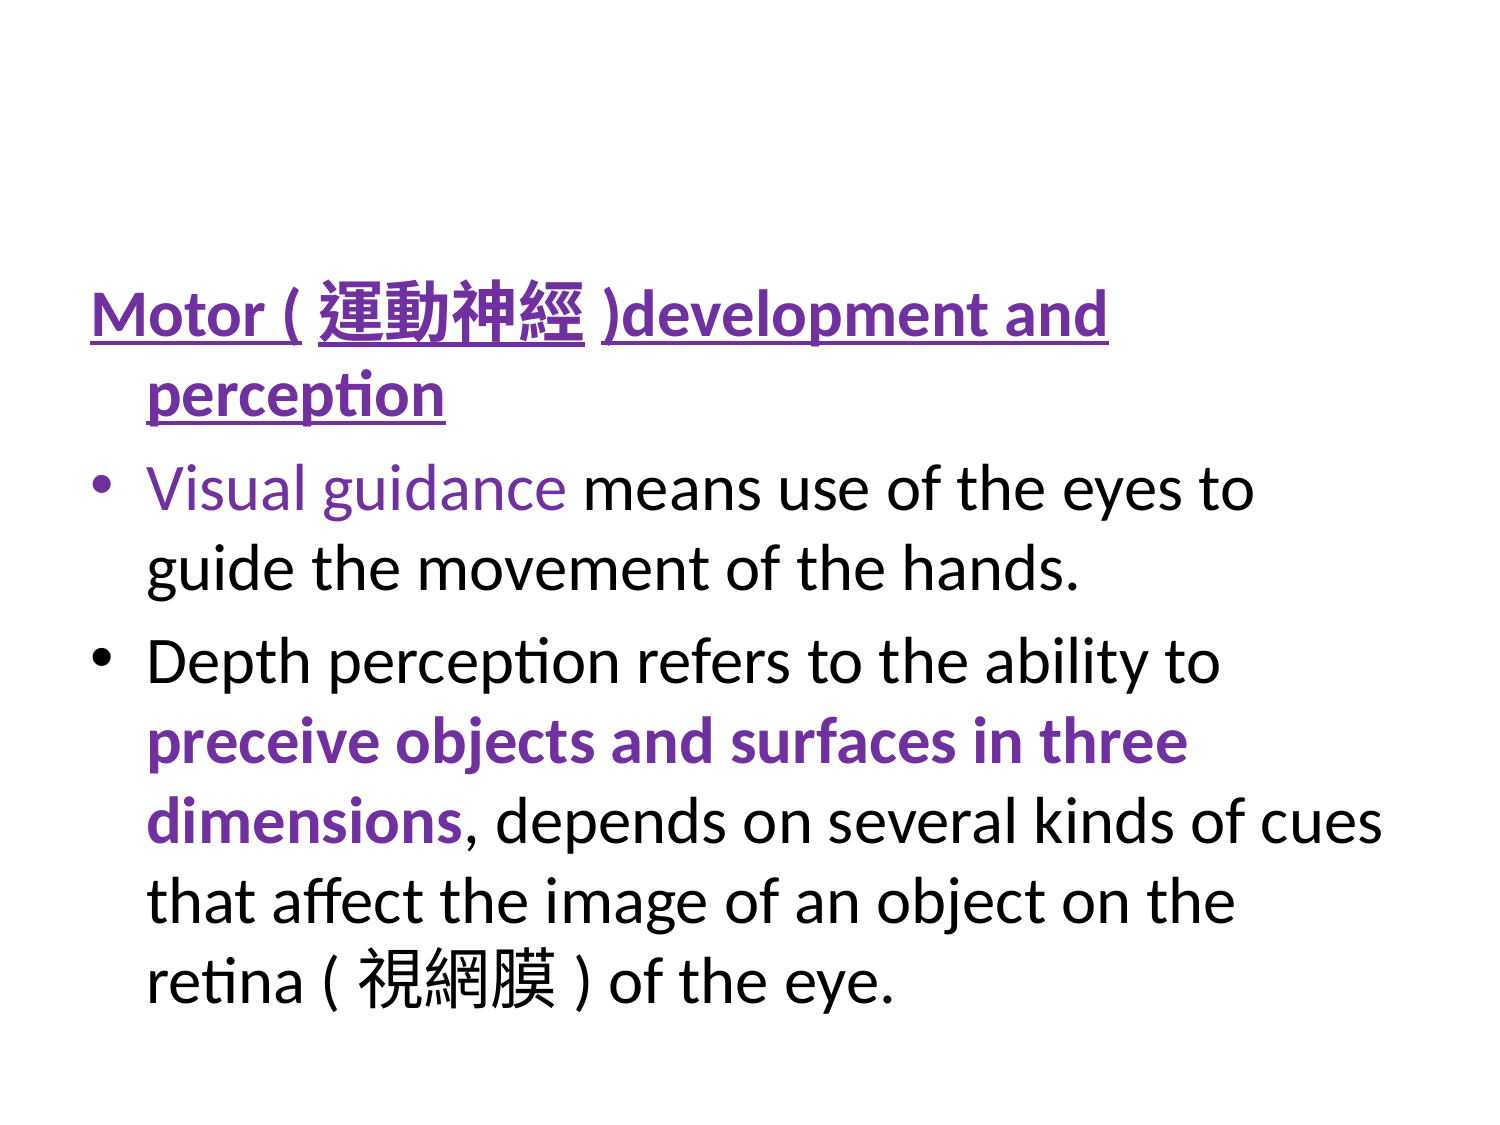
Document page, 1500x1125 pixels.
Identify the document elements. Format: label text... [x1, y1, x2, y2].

list Motor (運動神經)development and perception Visual guidance means use of the eyes to guide the movement of the hands. Depth perception refers to the ability to preceive objects and surfaces in three dimensions, depends on several kinds of cues that affect the image of an object on the retina (視網膜) of the eye. [74, 262, 1426, 1006]
